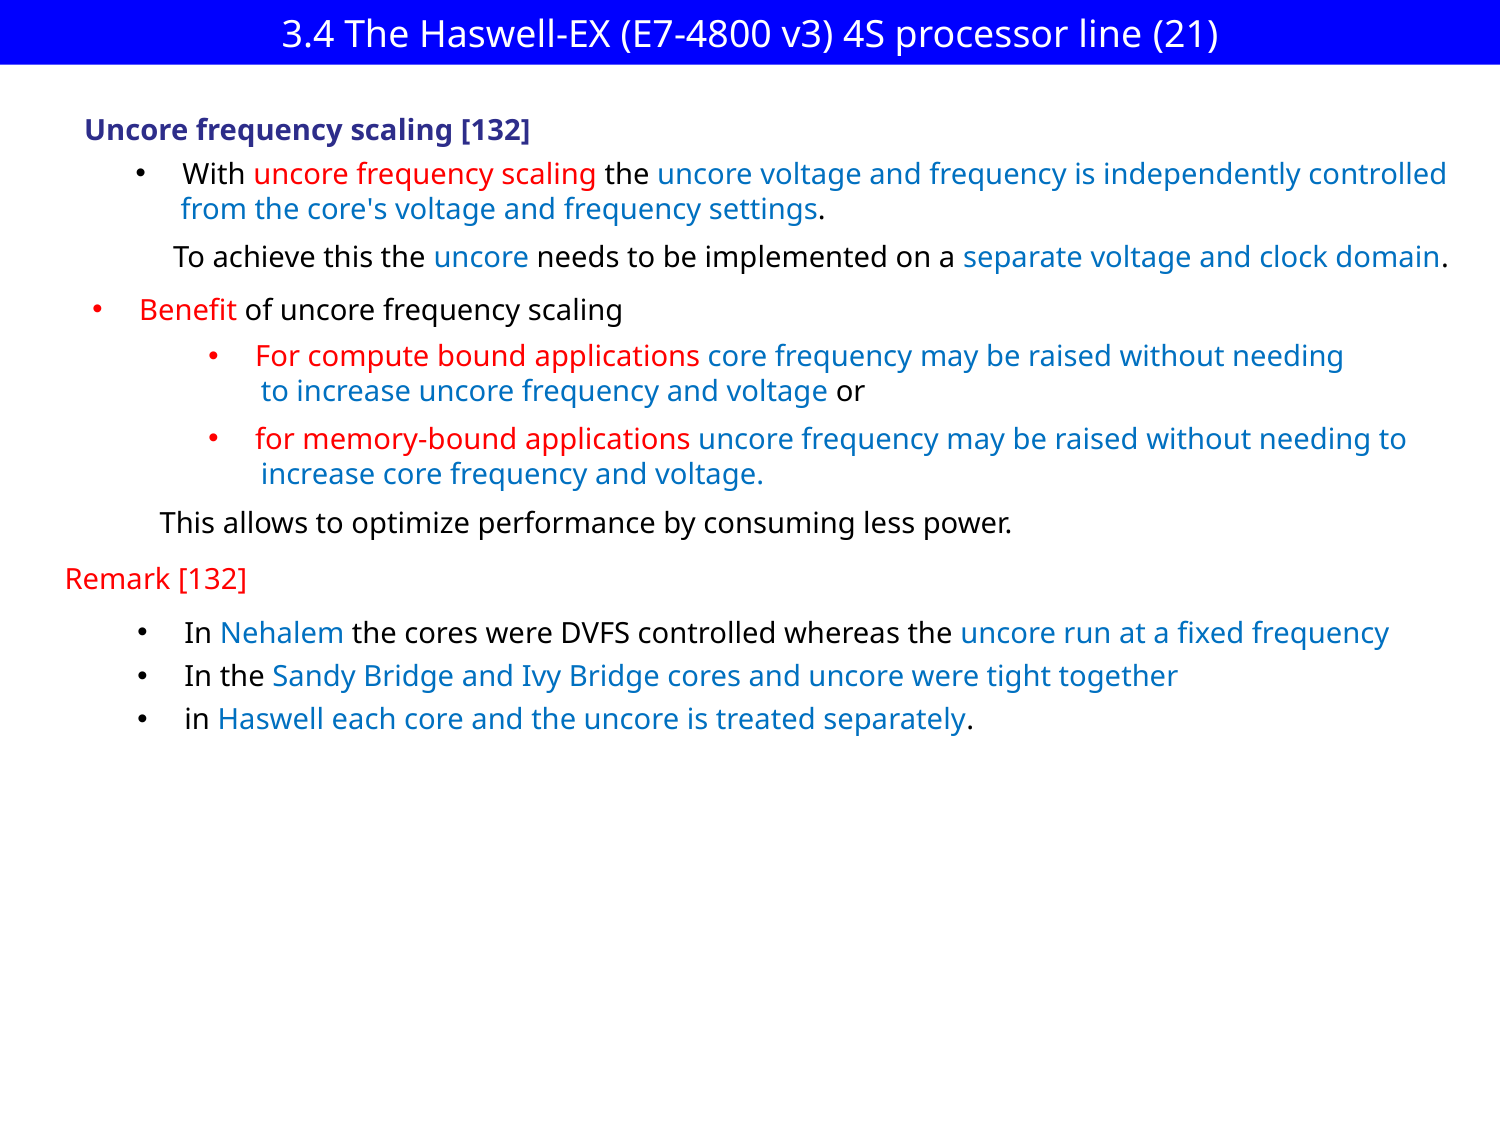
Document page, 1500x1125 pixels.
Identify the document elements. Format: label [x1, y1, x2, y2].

text_box [77, 283, 1430, 547]
text_box [49, 552, 263, 603]
text_box [69, 103, 1464, 281]
text_box [122, 606, 1405, 744]
title [0, 0, 1500, 65]
